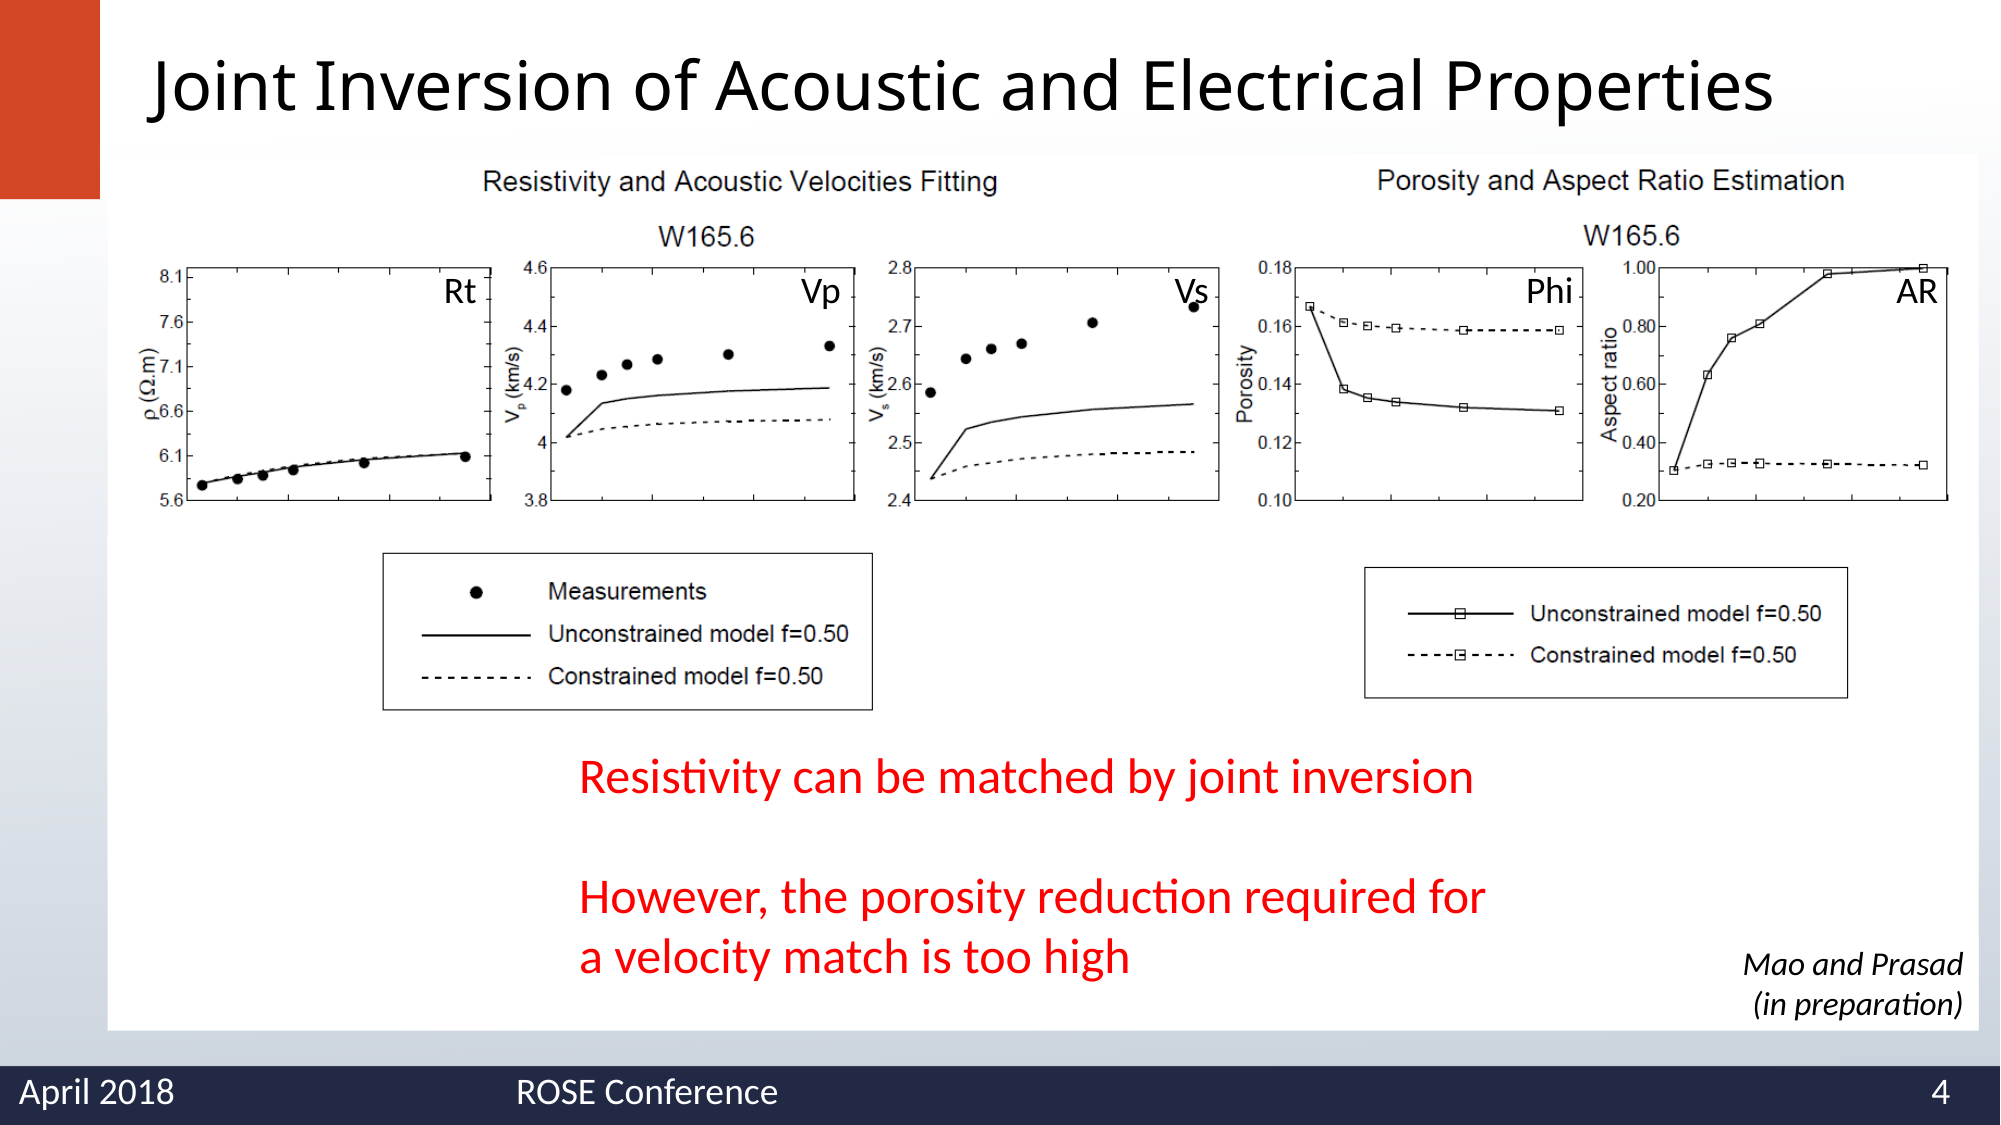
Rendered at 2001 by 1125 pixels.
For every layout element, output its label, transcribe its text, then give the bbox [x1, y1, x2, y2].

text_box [107, 154, 1979, 538]
slide_number 4 [1916, 1059, 1992, 1120]
title Joint Inversion of Acoustic and Electrical Properties [137, 13, 1863, 154]
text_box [107, 713, 1979, 1031]
footer ROSE Conference [501, 1059, 1499, 1120]
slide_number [4, 1059, 455, 1120]
picture [0, 0, 2000, 1125]
